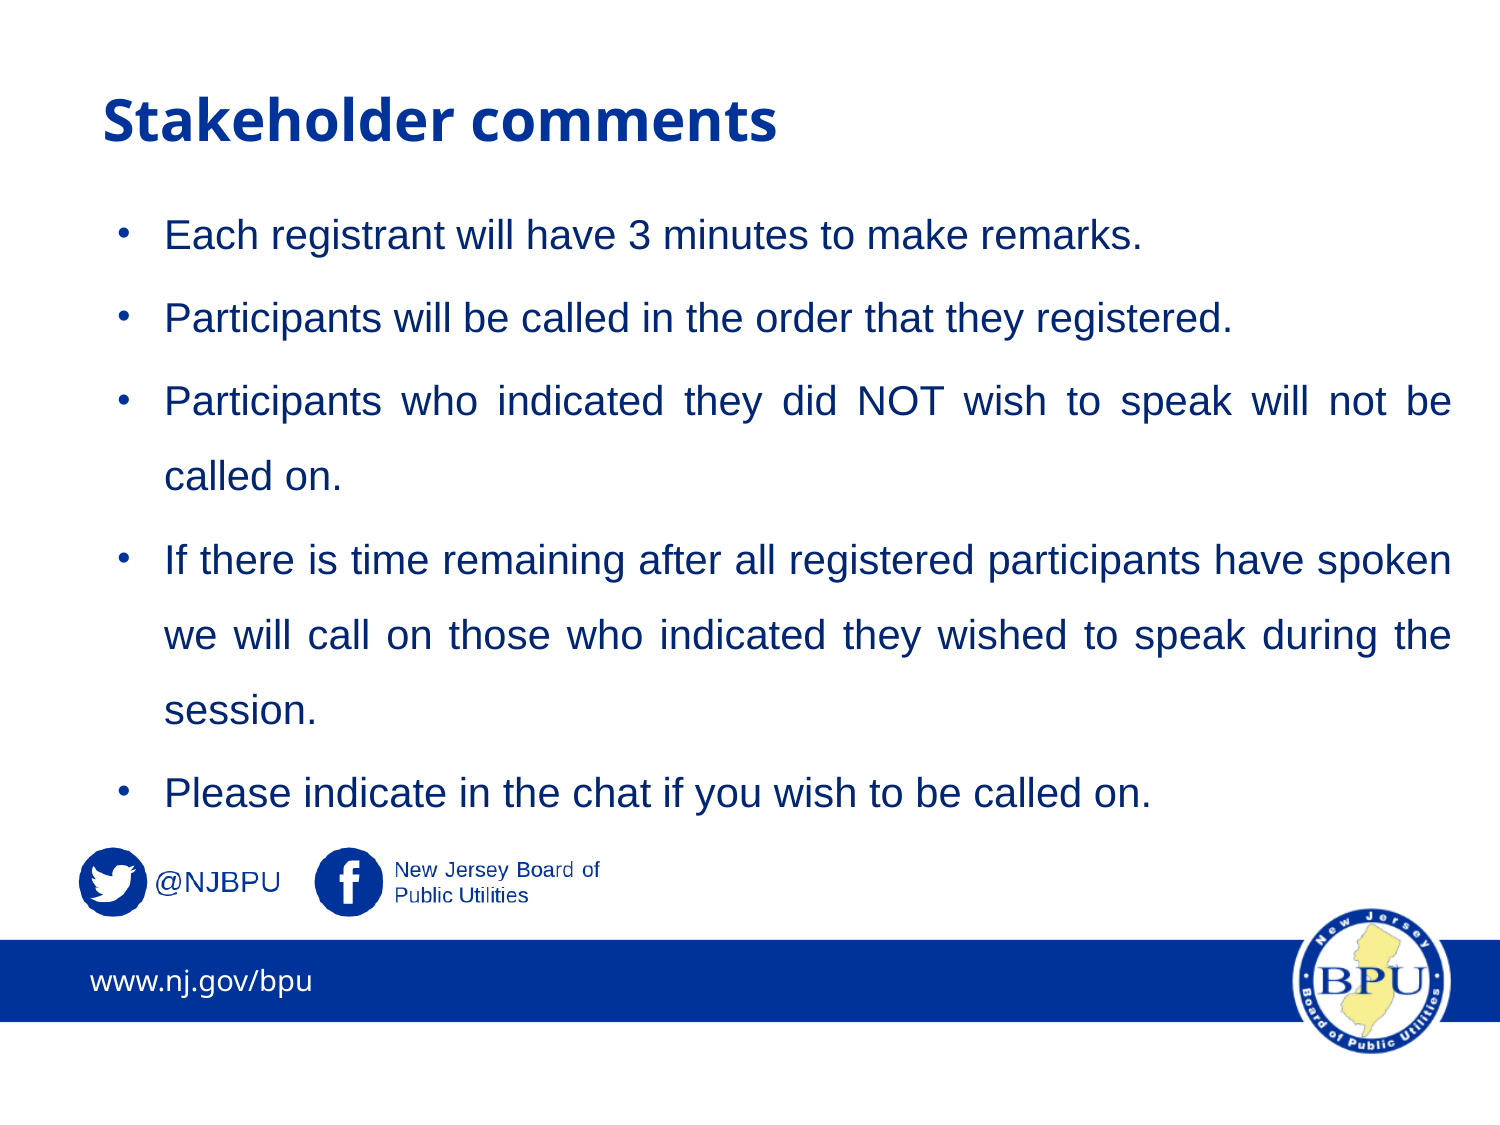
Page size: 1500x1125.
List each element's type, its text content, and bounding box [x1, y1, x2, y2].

picture [0, 737, 1500, 1068]
title Stakeholder comments [87, 37, 1438, 174]
subtitle Each registrant will have 3 minutes to make remarks. Participants will be called in the order that they registered. Participants who indicated they did NOT wish to speak will not be called on. If there is time remaining after all registered participants have spoken we will call on those who indicated they wished to speak during the session. Please indicate in the chat if you wish to be called on. [27, 174, 1469, 825]
